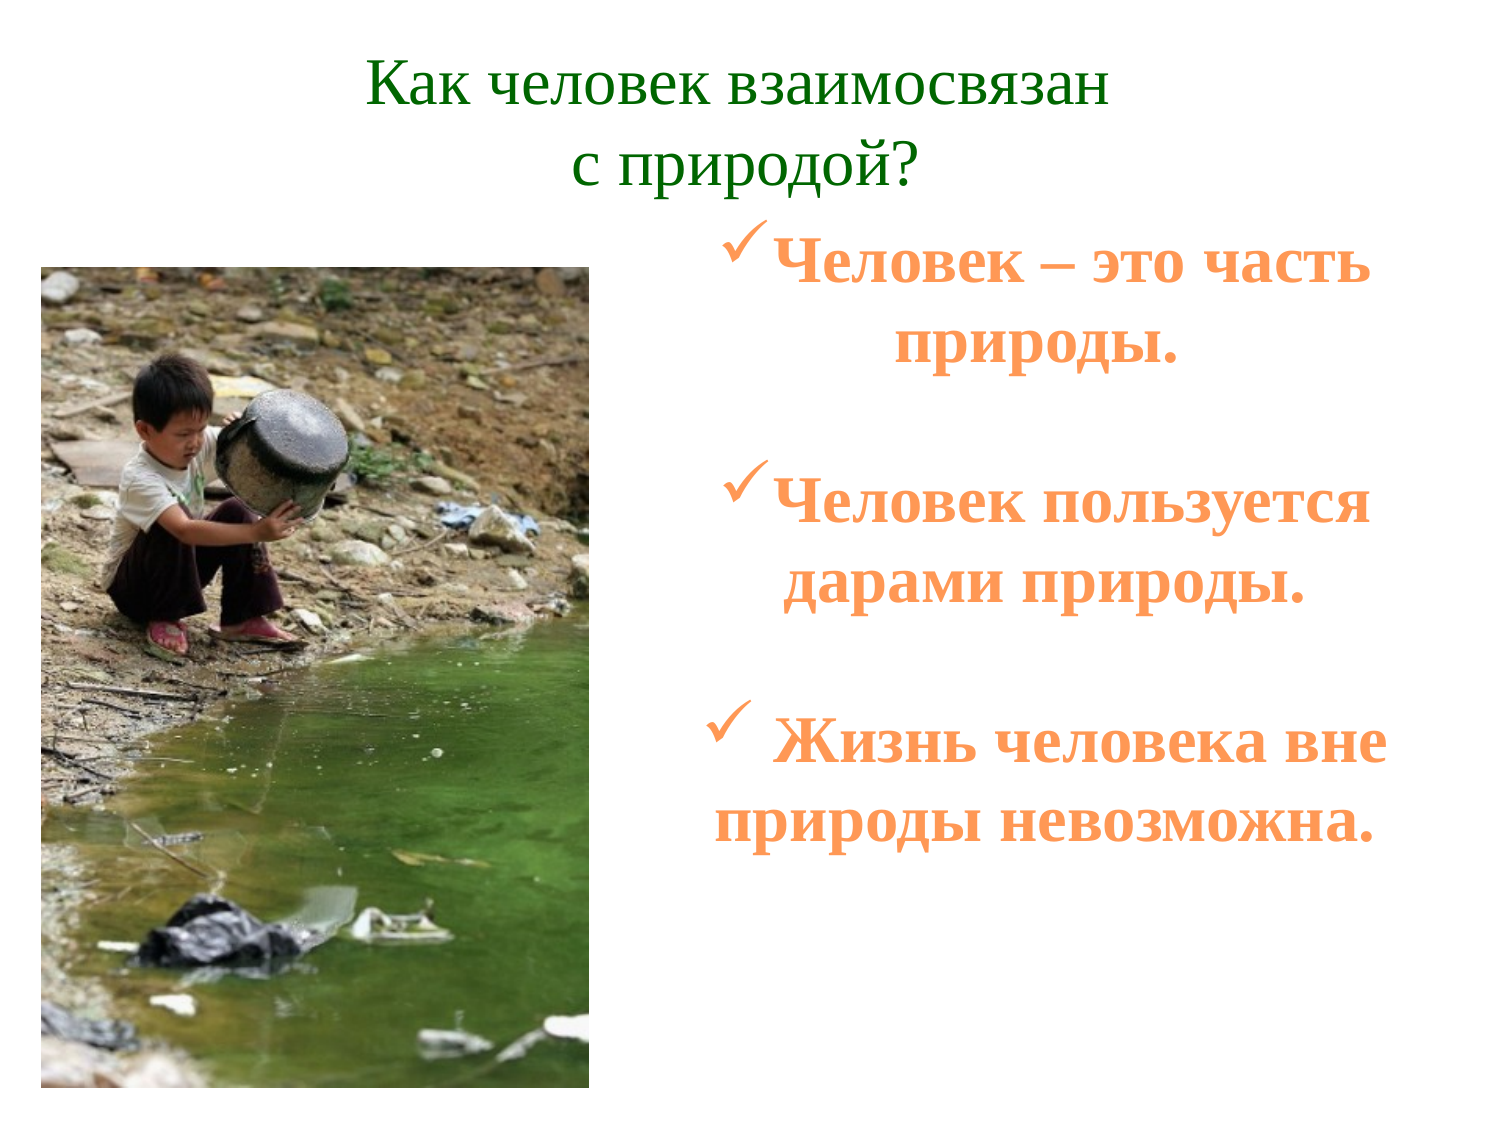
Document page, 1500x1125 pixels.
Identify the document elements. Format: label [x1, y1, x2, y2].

text_box [41, 30, 1471, 1088]
